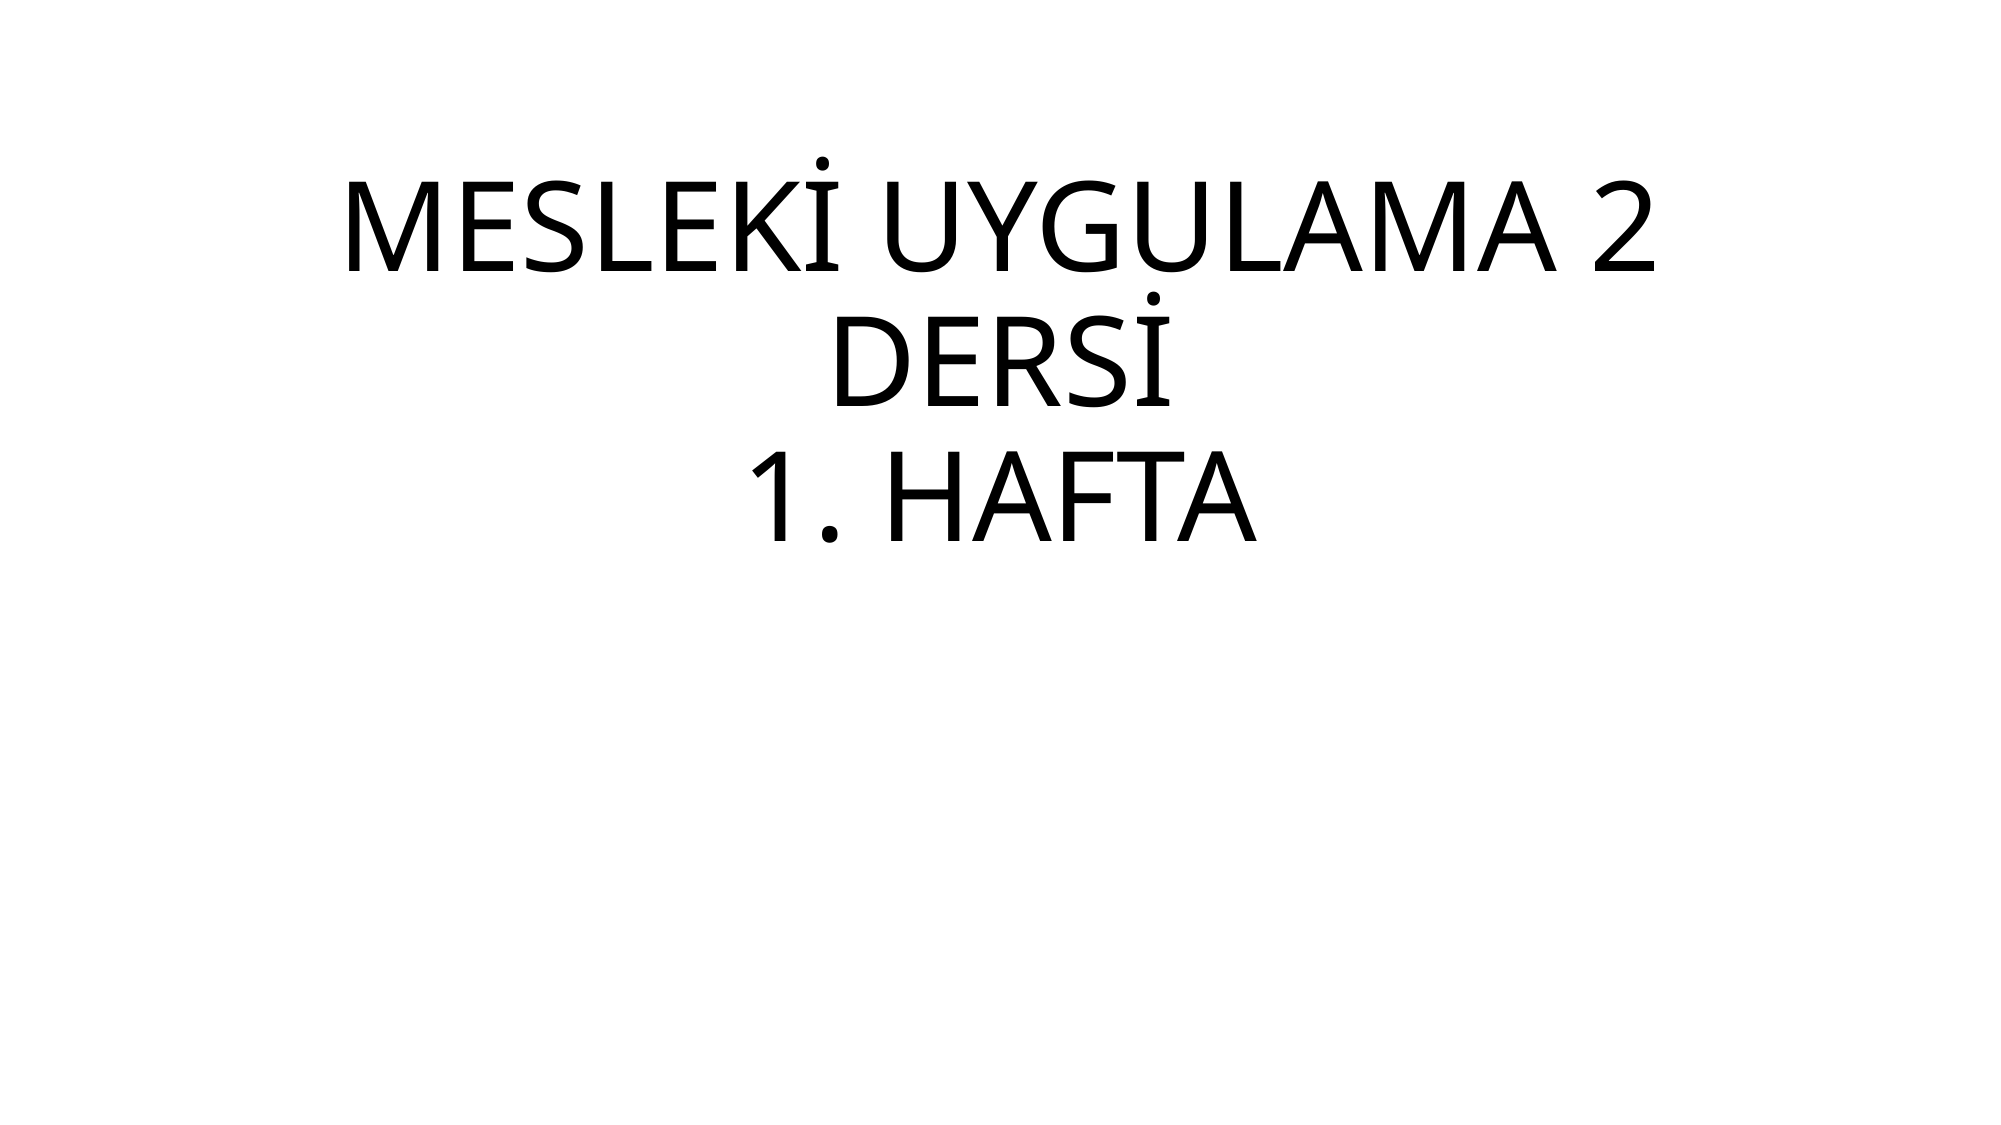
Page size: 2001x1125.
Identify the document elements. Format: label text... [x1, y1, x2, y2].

title MESLEKİ UYGULAMA 2 DERSİ 1. HAFTA [249, 184, 1750, 576]
